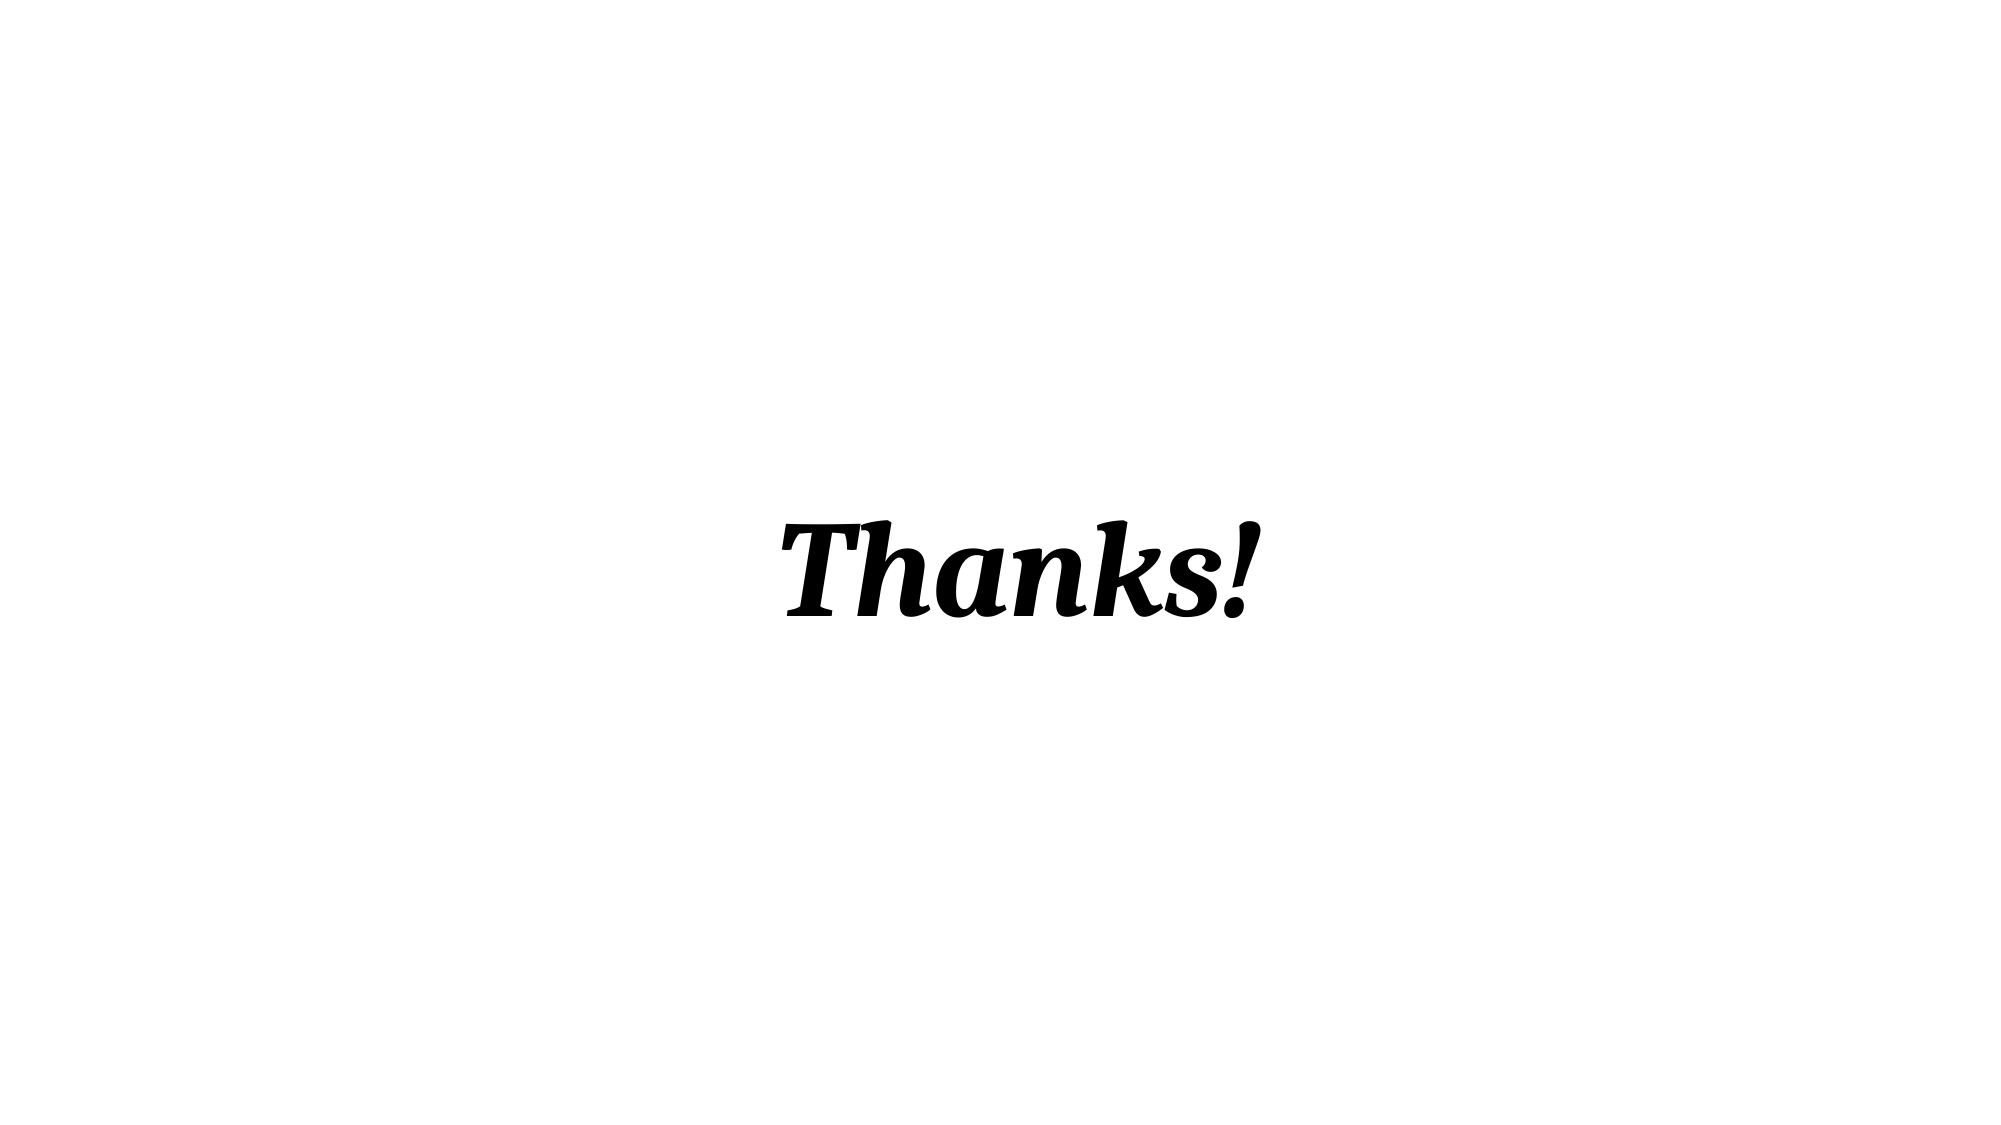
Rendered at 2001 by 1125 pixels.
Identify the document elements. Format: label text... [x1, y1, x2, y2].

text_box Thanks! [760, 471, 1342, 652]
